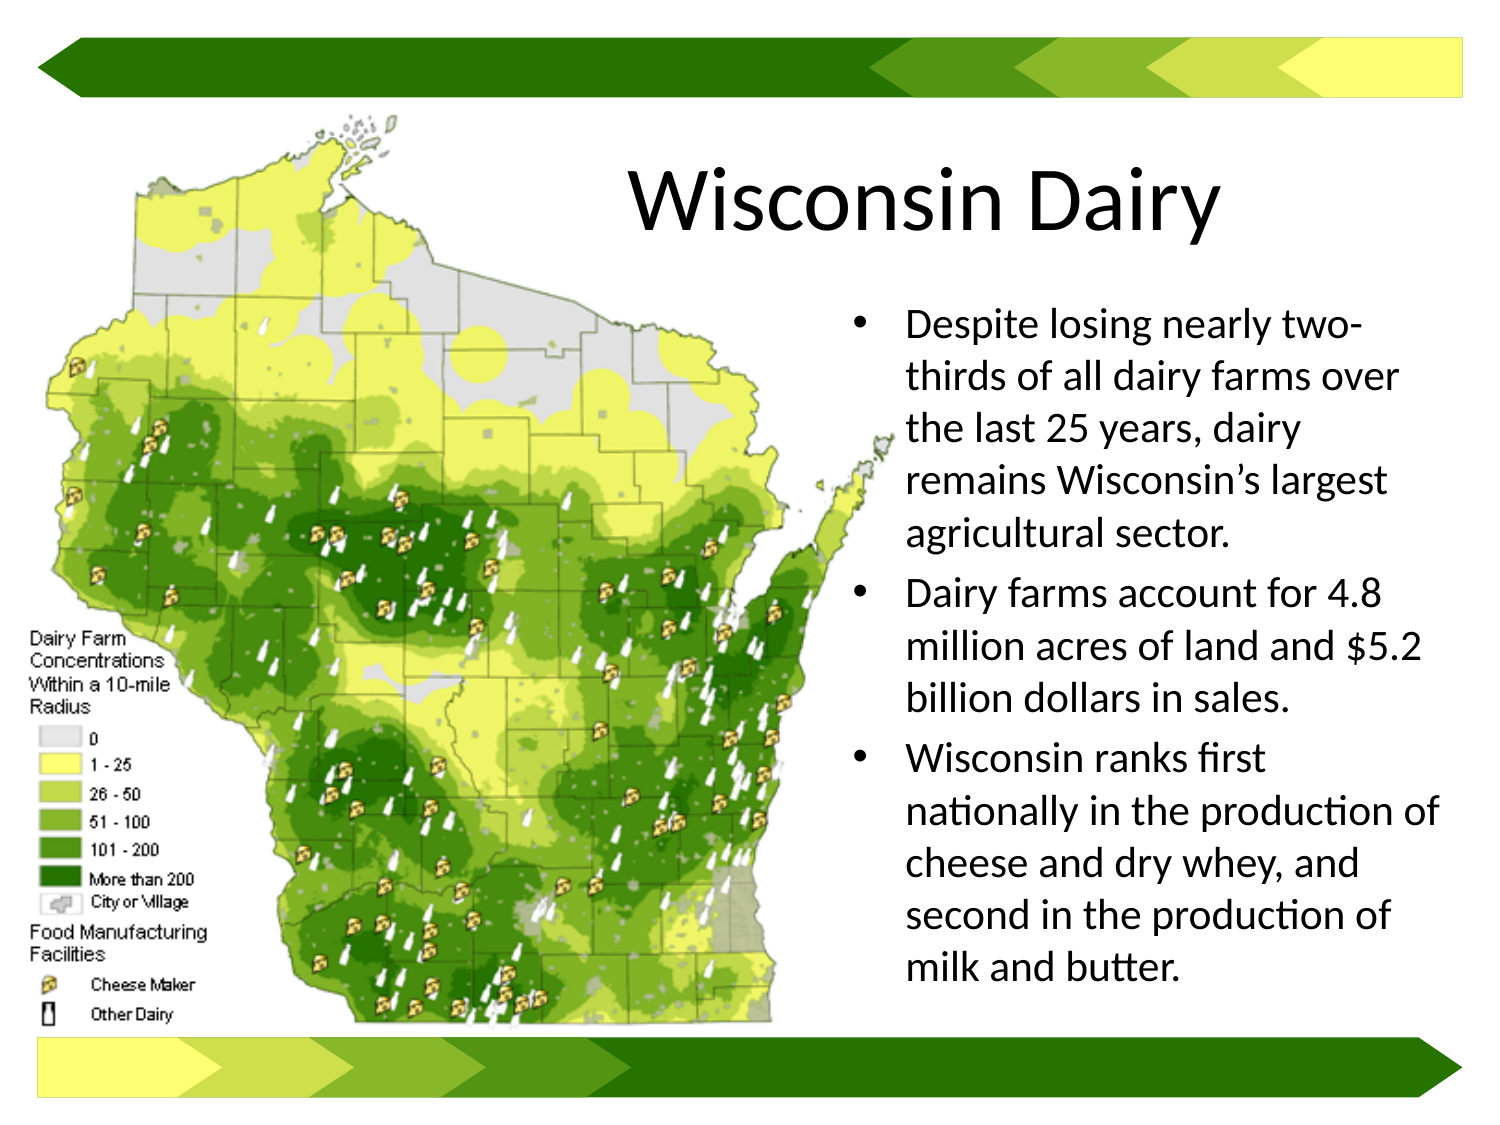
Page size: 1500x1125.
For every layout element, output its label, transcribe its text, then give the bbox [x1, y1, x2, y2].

picture [24, 112, 901, 1031]
text_box Despite losing nearly two-thirds of all dairy farms over the last 25 years, dairy remains Wisconsin’s largest agricultural sector. Dairy farms account for 4.8 million acres of land and $5.2 billion dollars in sales. Wisconsin ranks first nationally in the production of cheese and dry whey, and second in the production of milk and butter. [904, 287, 1463, 1000]
title Wisconsin Dairy [425, 99, 1425, 287]
